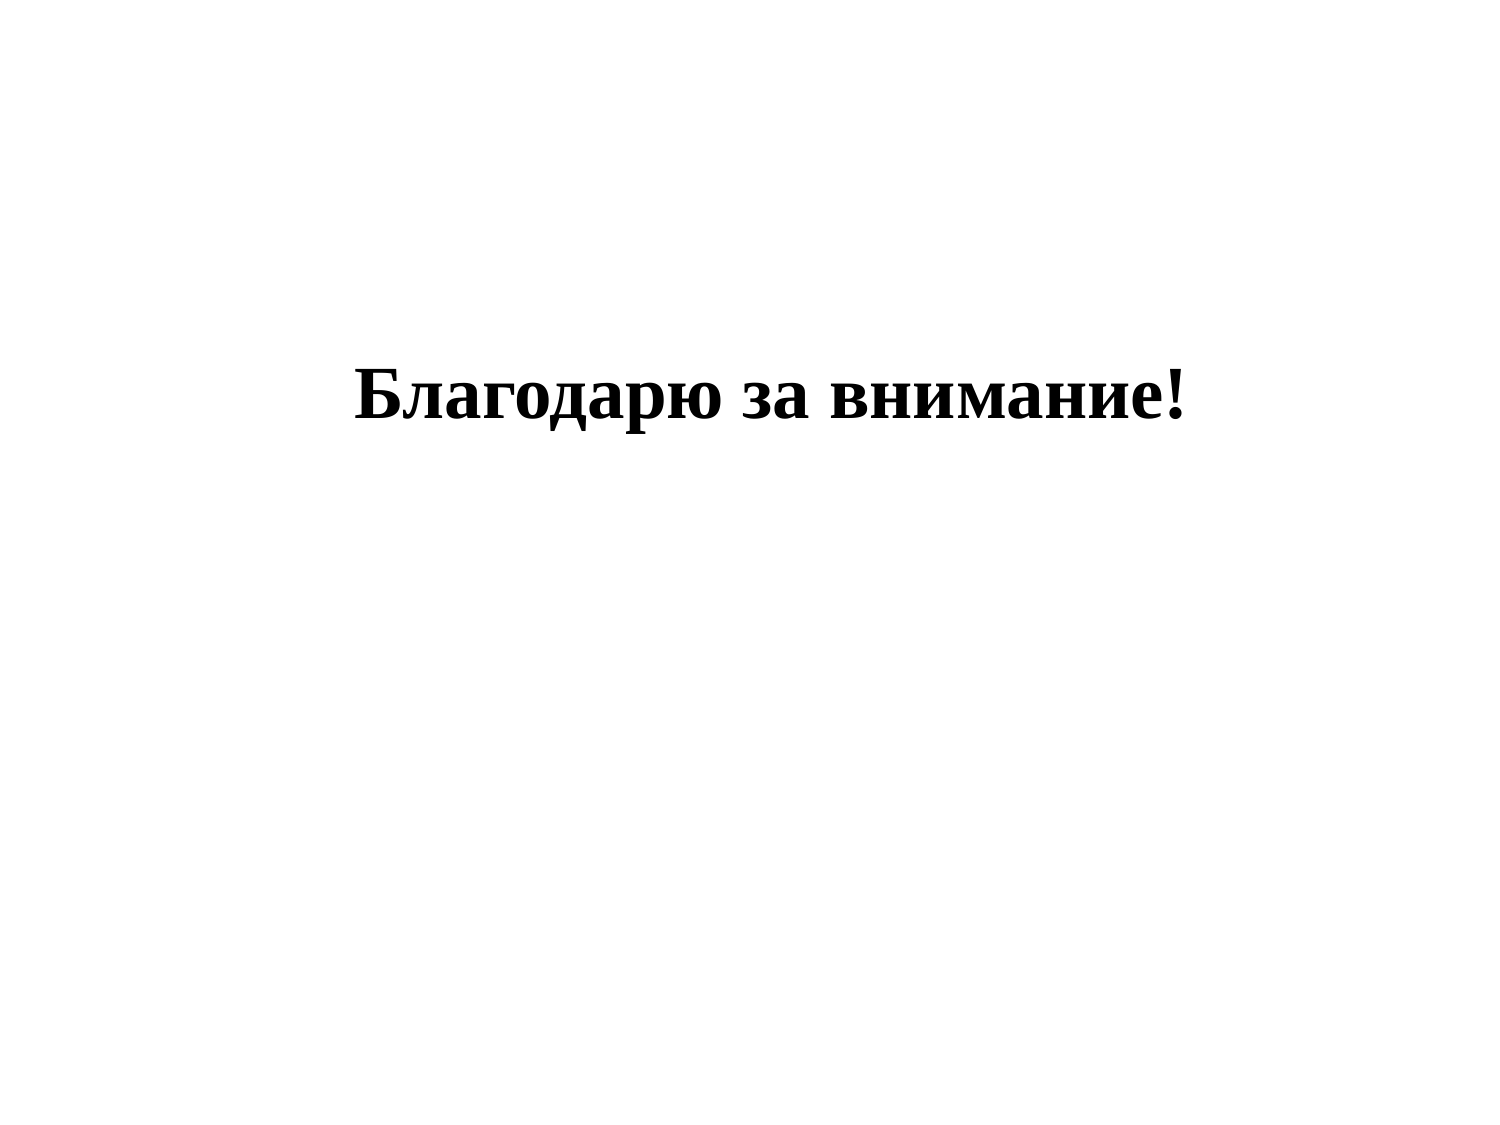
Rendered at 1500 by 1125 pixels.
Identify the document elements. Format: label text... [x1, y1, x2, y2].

list Благодарю за внимание! [100, 90, 1443, 777]
